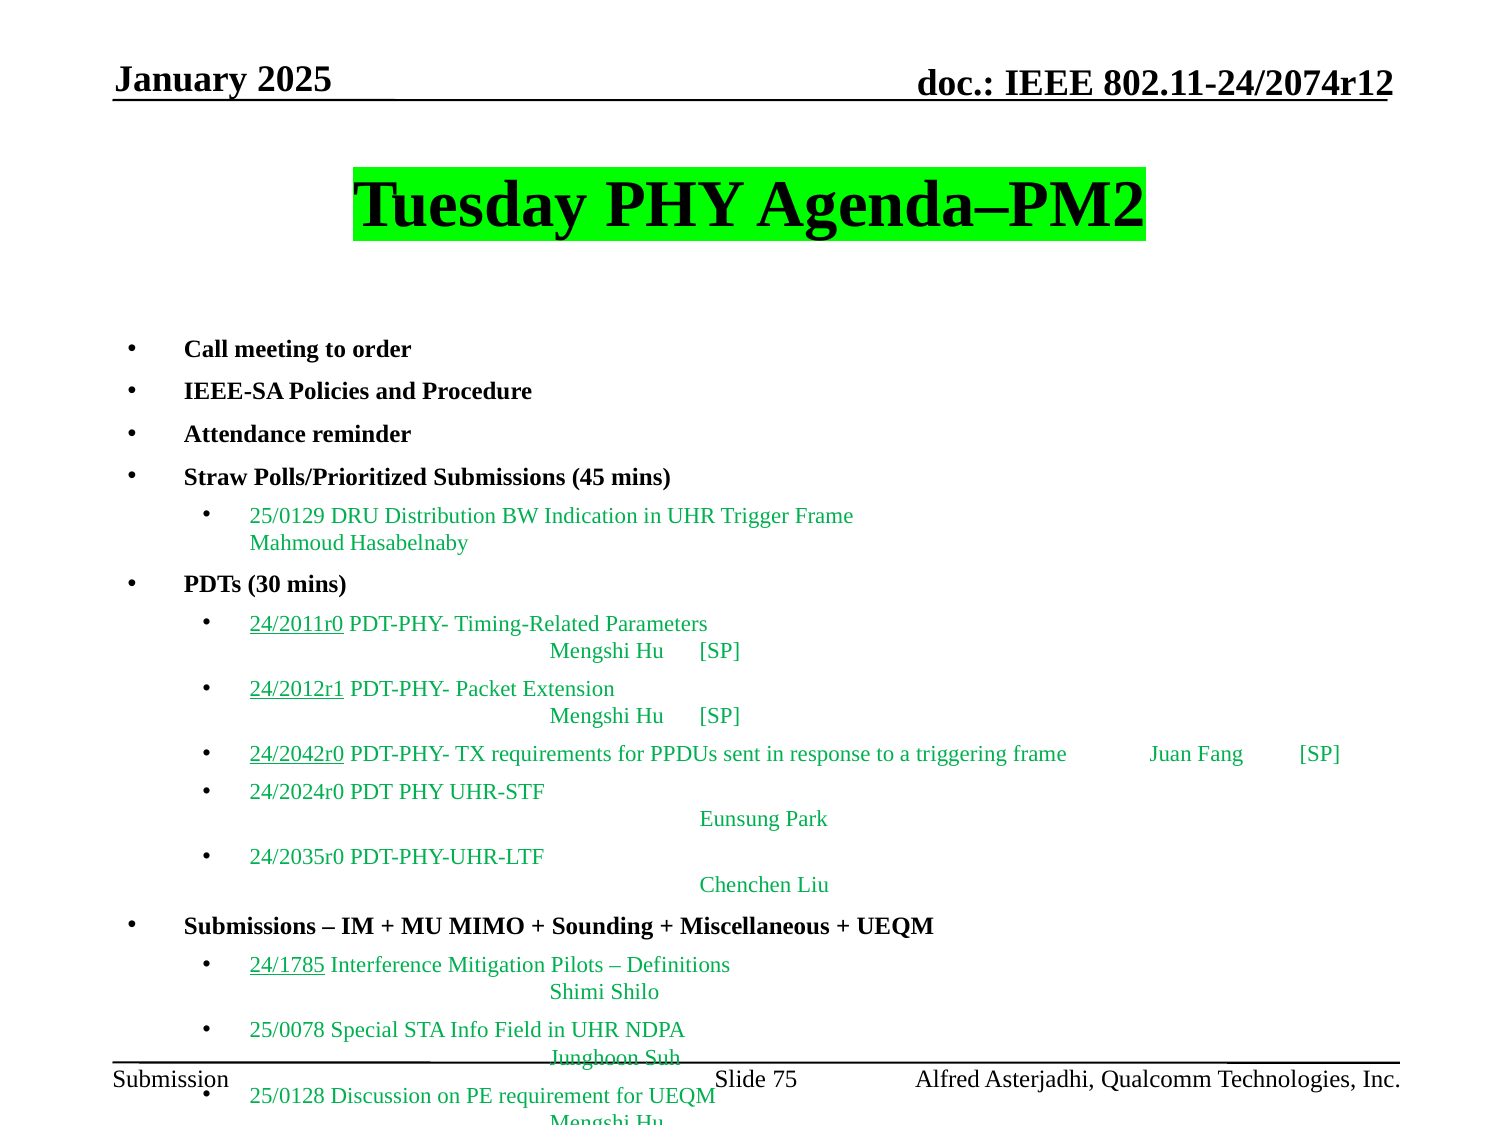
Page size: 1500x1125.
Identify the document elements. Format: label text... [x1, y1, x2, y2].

footer Alfred Asterjadhi, Qualcomm Technologies, Inc. [878, 1061, 1402, 1093]
slide_number Slide 75 [712, 1061, 800, 1123]
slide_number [114, 54, 423, 100]
title Tuesday PHY Agenda–PM2 [112, 112, 1388, 288]
list Call meeting to order IEEE-SA Policies and Procedure Attendance reminder Straw Polls/Prioritized Submissions (45 mins) 25/0129 DRU Distribution BW Indication in UHR Trigger Frame Mahmoud Hasabelnaby PDTs (30 mins) 24/2011r0 PDT-PHY- Timing-Related Parameters Mengshi Hu [SP] 24/2012r1 PDT-PHY- Packet Extension Mengshi Hu [SP] 24/2042r0 PDT-PHY- TX requirements for PPDUs sent in response to a triggering frame Juan Fang [SP] 24/2024r0 PDT PHY UHR-STF Eunsung Park 24/2035r0 PDT-PHY-UHR-LTF Chenchen Liu Submissions – IM + MU MIMO + Sounding + Miscellaneous + UEQM 24/1785 Interference Mitigation Pilots – Definitions Shimi Shilo 25/0078 Special STA Info Field in UHR NDPA Junghoon Suh 25/0128 Discussion on PE requirement for UEQM Mengshi Hu 15/0104 Co-SR Preamble Signaling Ross Yu AoB: Recess [112, 324, 1388, 1063]
